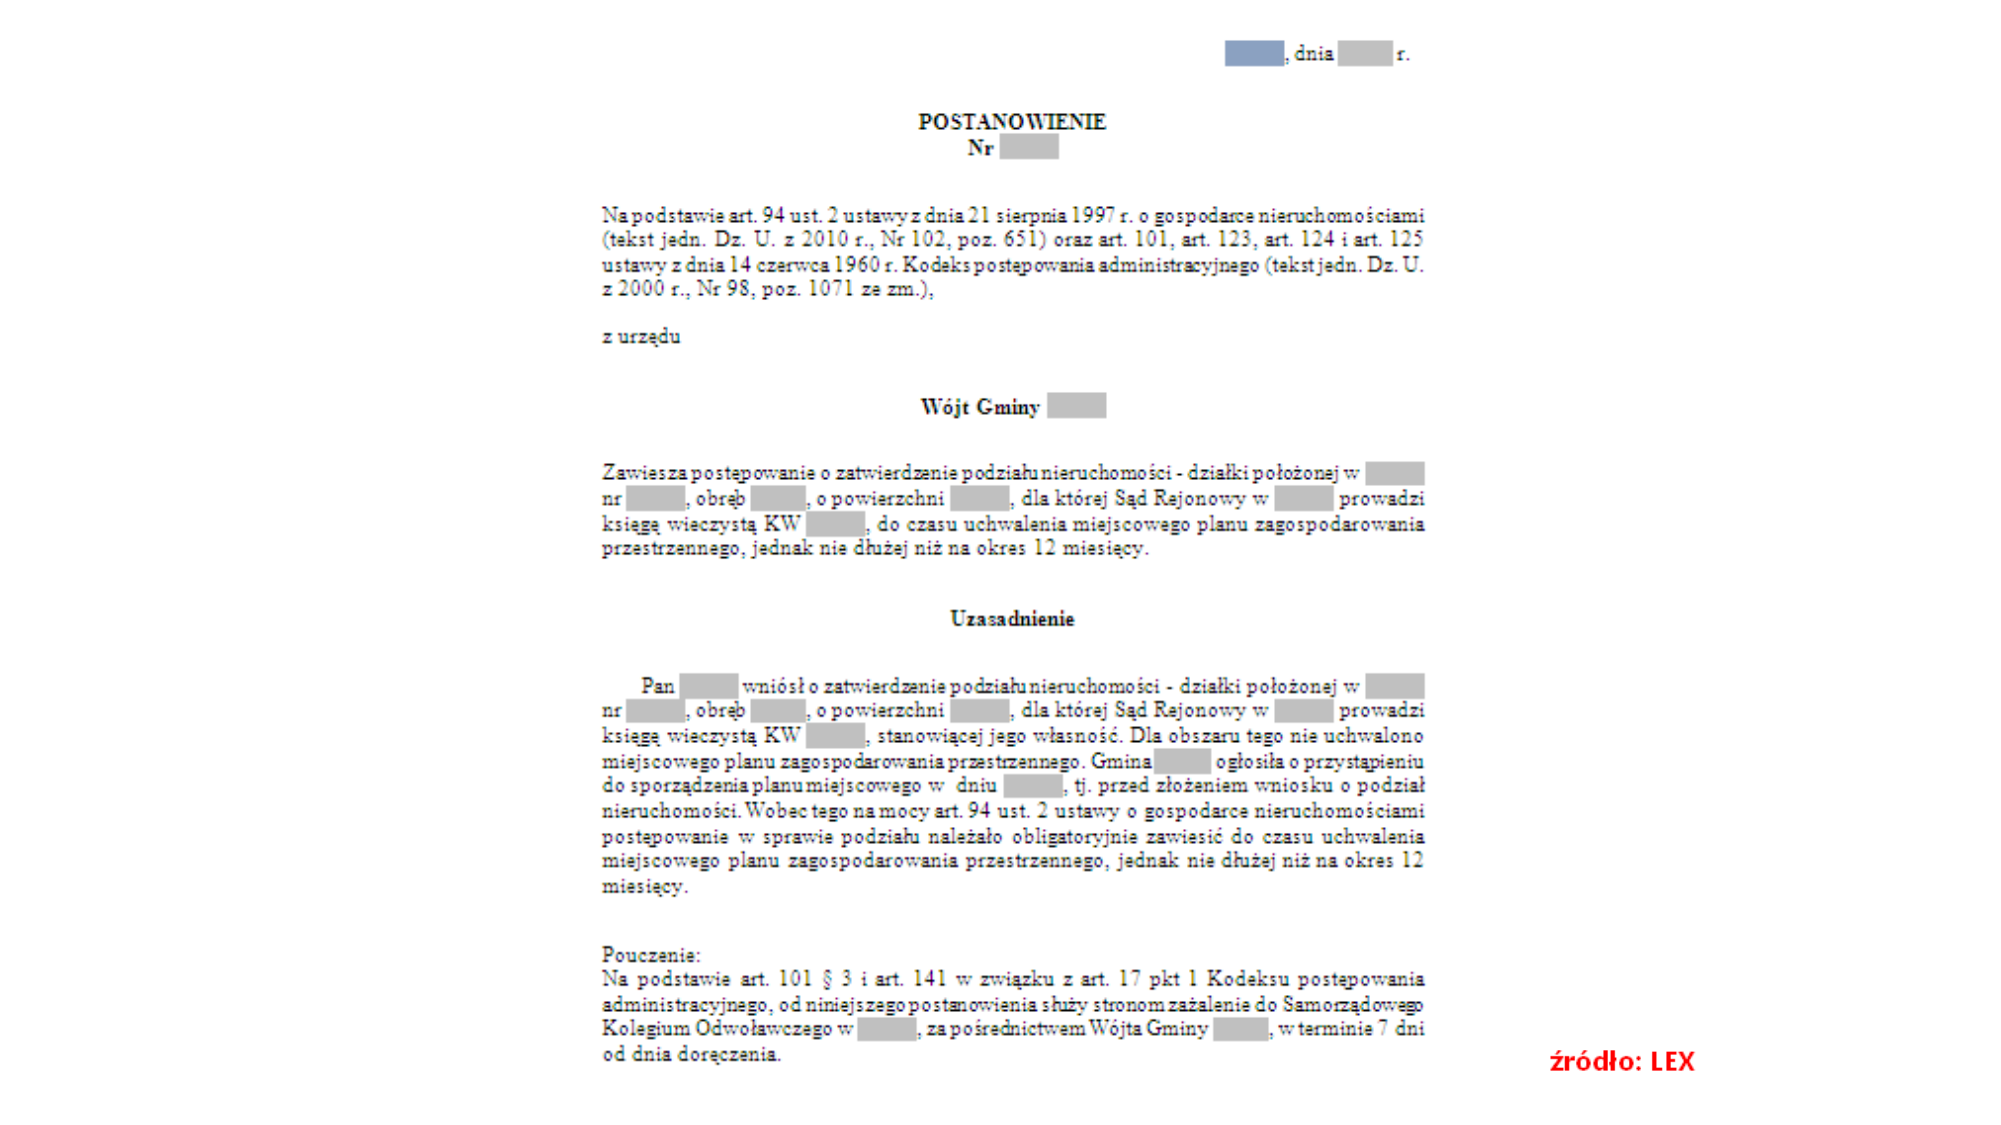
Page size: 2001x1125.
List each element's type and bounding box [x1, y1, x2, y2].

picture [496, 37, 1701, 1093]
